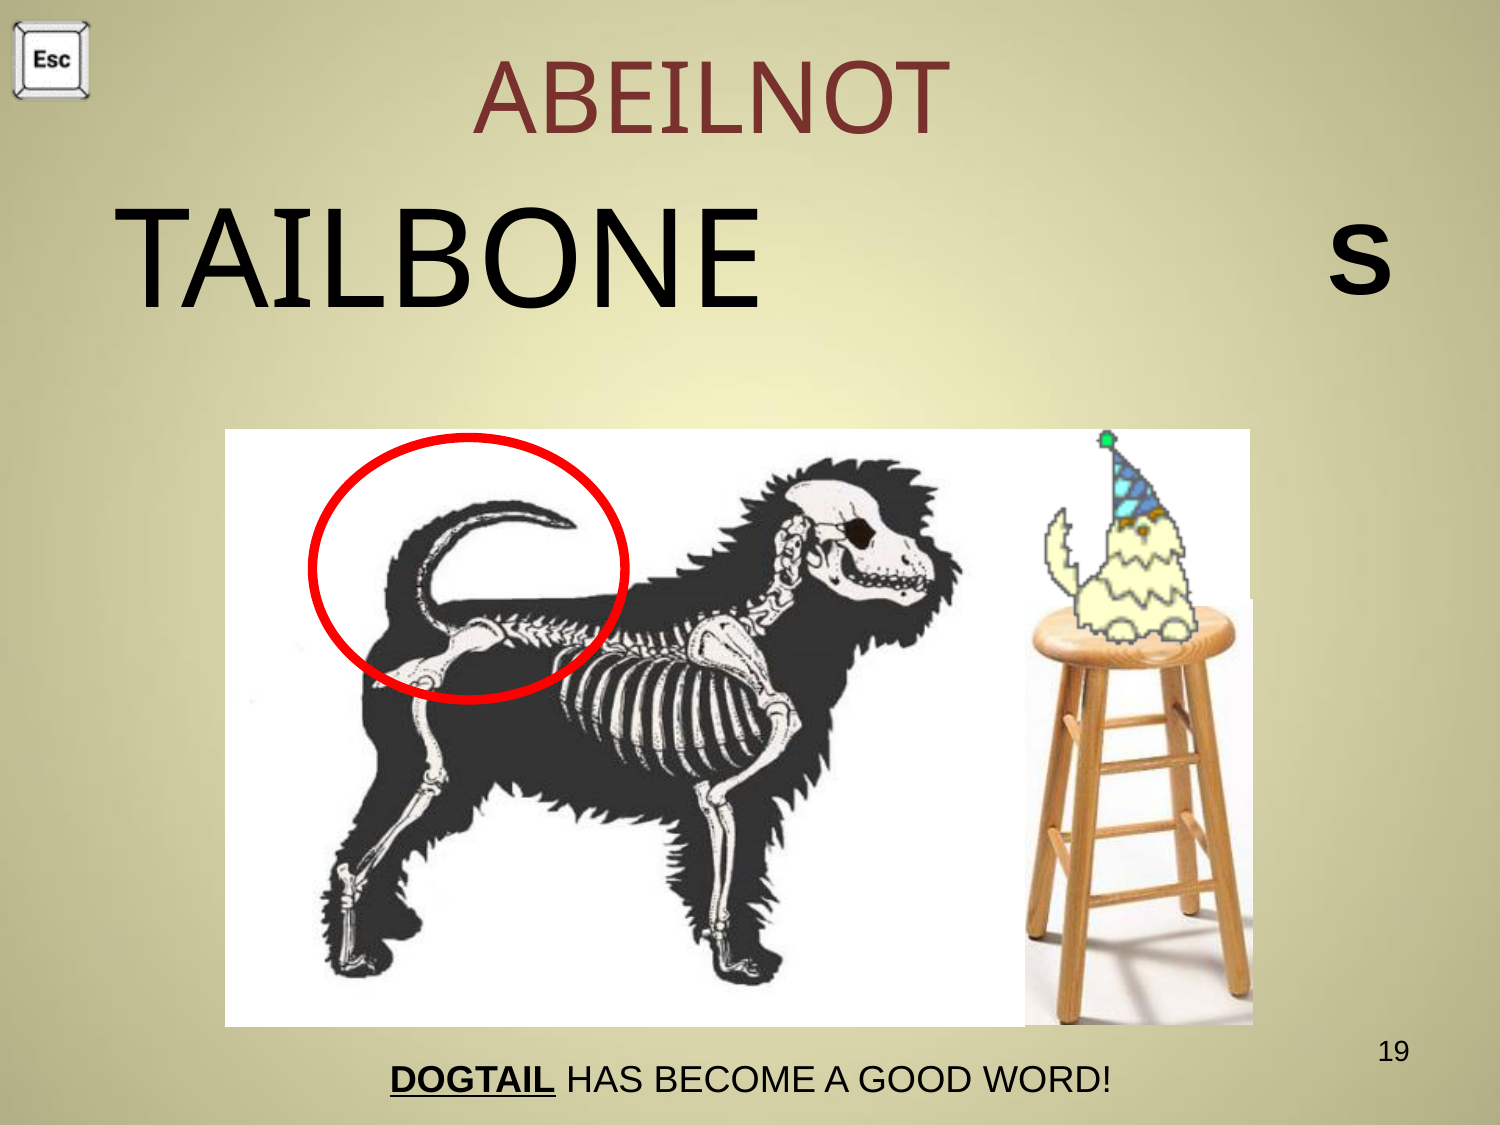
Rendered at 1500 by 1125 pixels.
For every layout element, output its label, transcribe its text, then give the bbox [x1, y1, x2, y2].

text_box S [1312, 187, 1438, 323]
list TAILBONE [99, 162, 1388, 905]
text_box DOGTAIL HAS BECOME A GOOD WORD! [375, 1047, 1475, 1108]
picture [0, 0, 1500, 1125]
slide_number 19 [1074, 1024, 1425, 1047]
title ABEILNOT [37, 0, 1388, 188]
